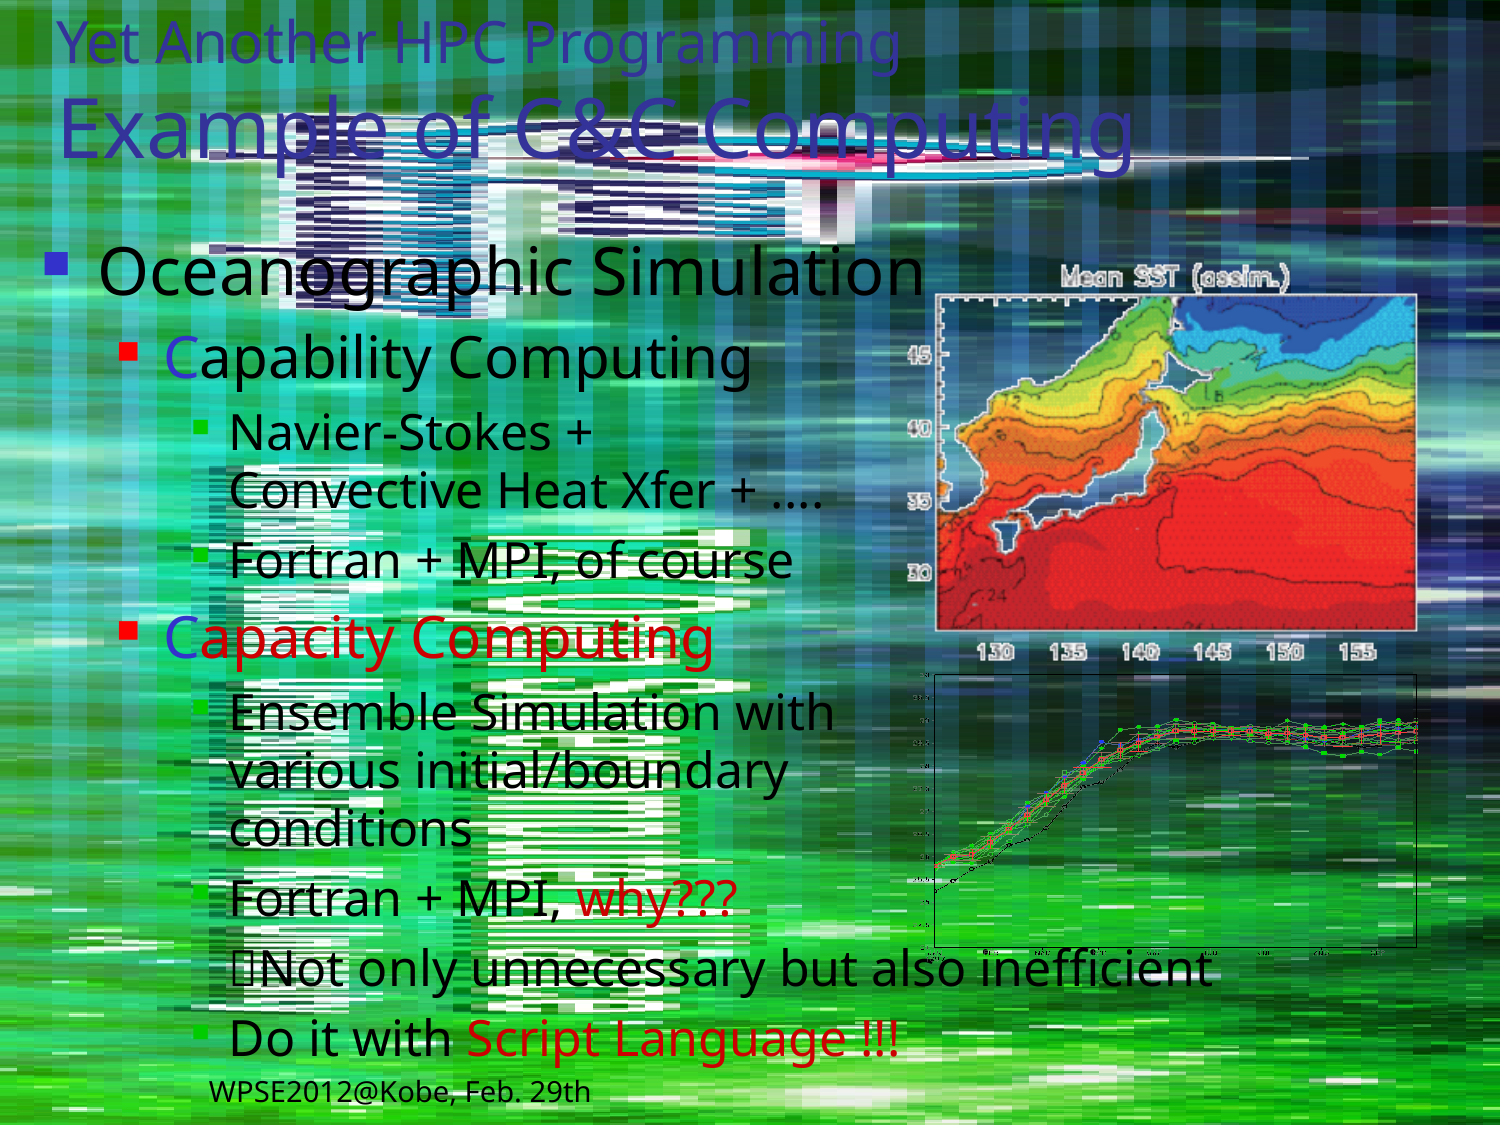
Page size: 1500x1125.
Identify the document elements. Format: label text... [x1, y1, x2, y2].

list Oceanographic Simulation Capability Computing Navier-Stokes + Convective Heat Xfer + .... Fortran + MPI, of course Capacity Computing Ensemble Simulation with various initial/boundary conditions Fortran + MPI, why??? Not only unnecessary but also inefficient Do it with Script Language !!! [40, 221, 1367, 1067]
title Yet Another HPC Programming Example of C&C Computing [40, 24, 1201, 184]
footer WPSE2012@Kobe, Feb. 29th [193, 1078, 1076, 1116]
picture [0, 0, 1500, 1125]
